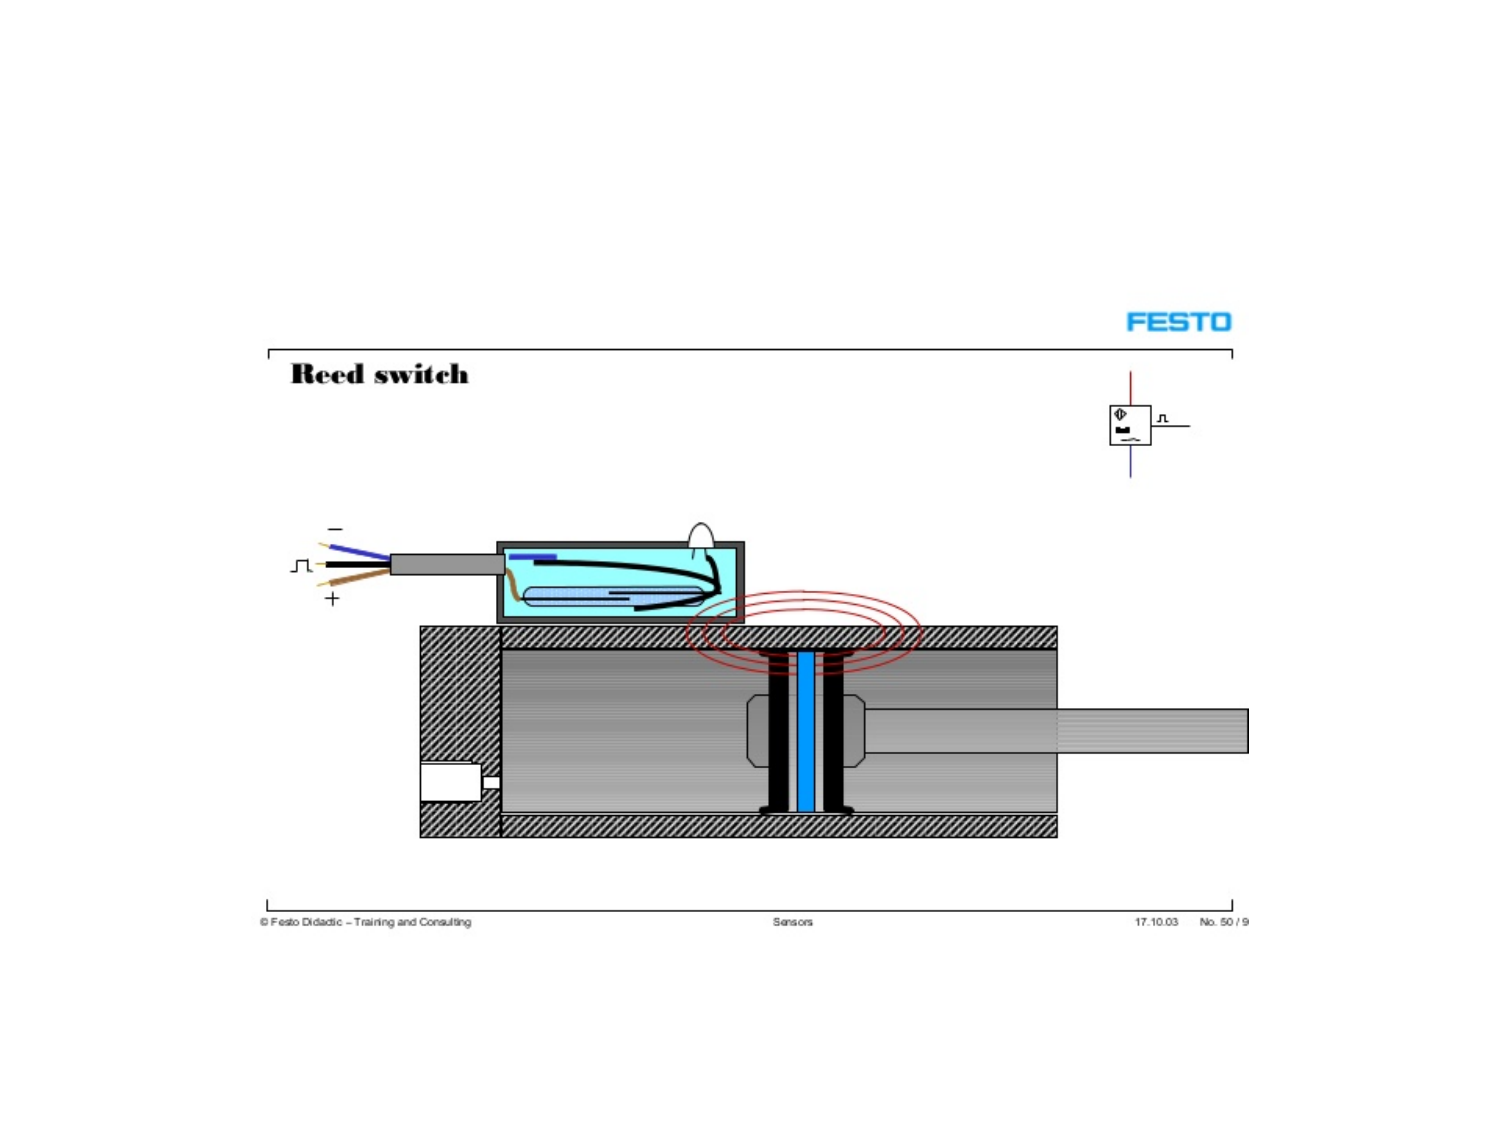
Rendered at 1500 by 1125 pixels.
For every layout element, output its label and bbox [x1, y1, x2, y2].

picture [251, 187, 1249, 937]
